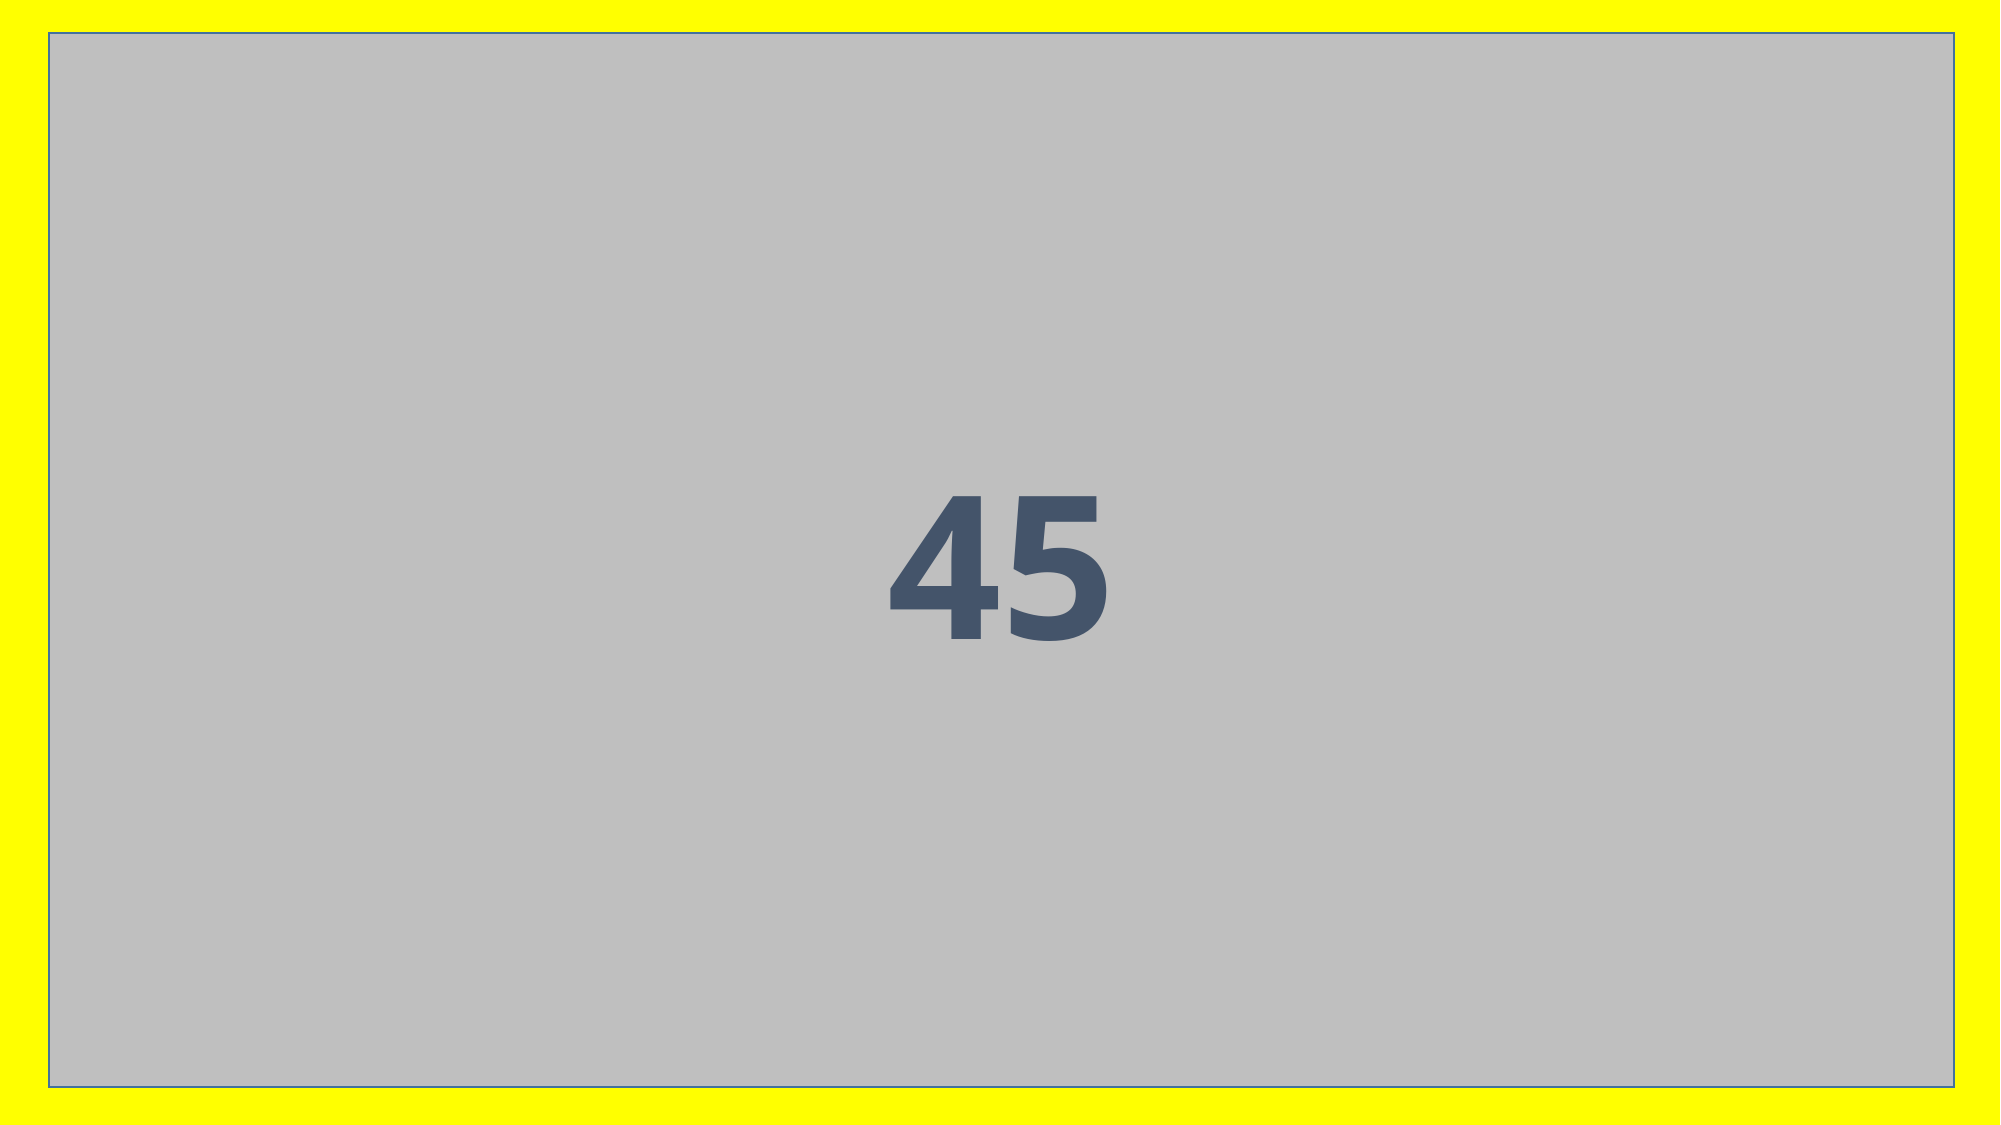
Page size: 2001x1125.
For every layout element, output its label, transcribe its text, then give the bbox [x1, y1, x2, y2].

text_box 45 [48, 32, 1955, 1088]
